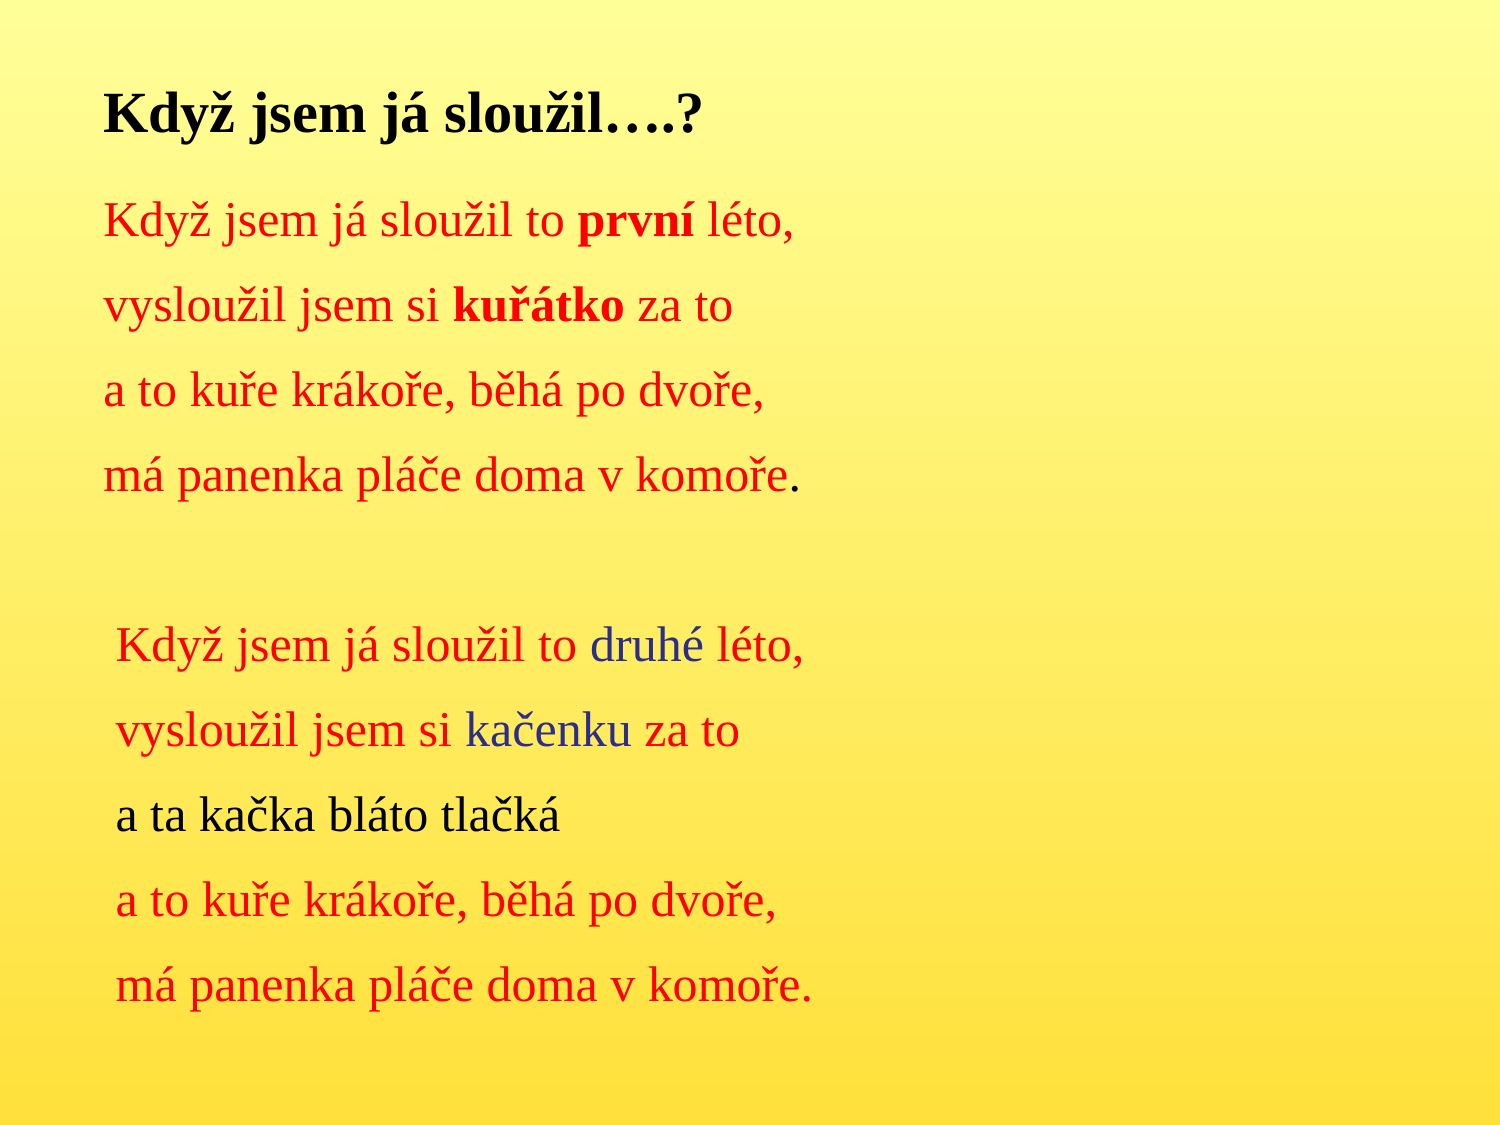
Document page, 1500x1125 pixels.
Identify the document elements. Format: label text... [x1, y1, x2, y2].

text_box Když jsem já sloužil to druhé léto, vysloužil jsem si kačenku za to a ta kačka bláto tlačká a to kuře krákoře, běhá po dvoře, má panenka pláče doma v komoře. [100, 603, 939, 1019]
text_box Když jsem já sloužil….? [88, 66, 1064, 152]
text_box Když jsem já sloužil to první léto, vysloužil jsem si kuřátko za to a to kuře krákoře, běhá po dvoře, má panenka pláče doma v komoře. [88, 178, 876, 509]
